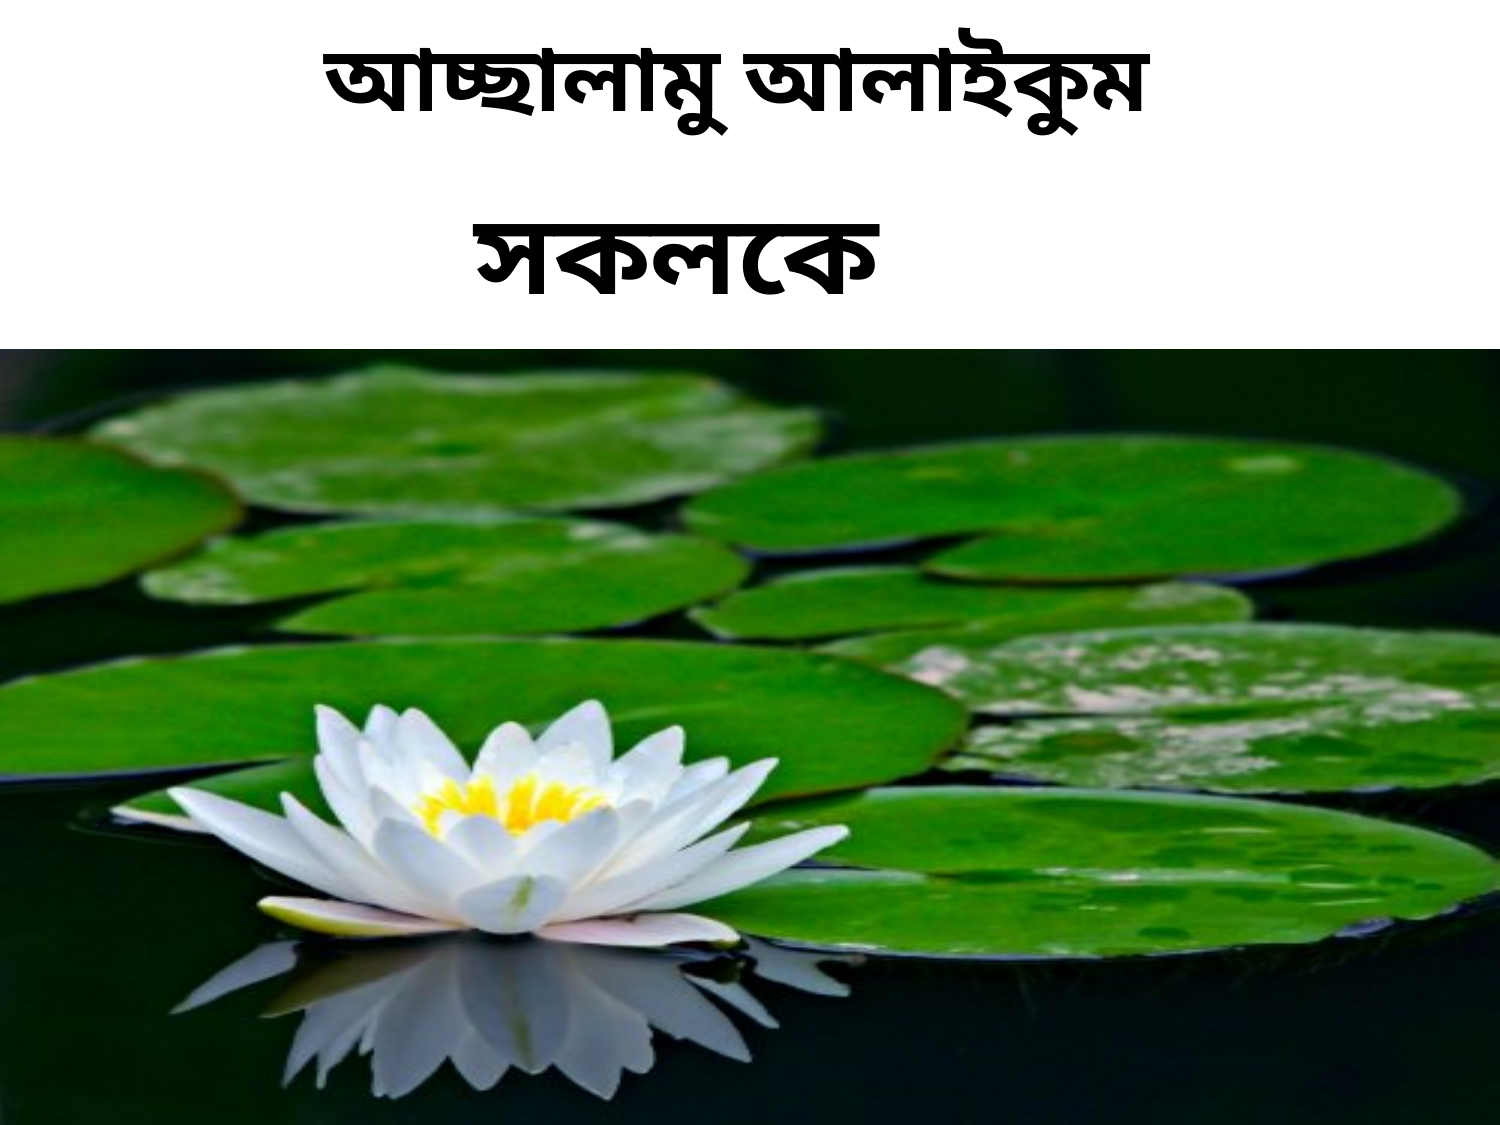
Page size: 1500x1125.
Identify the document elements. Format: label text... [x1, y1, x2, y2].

picture [0, 349, 1500, 1125]
title আচ্ছালামু আলাইকুম [50, 0, 1425, 150]
text_box সকলকে স্বাগতম [112, 174, 1125, 348]
